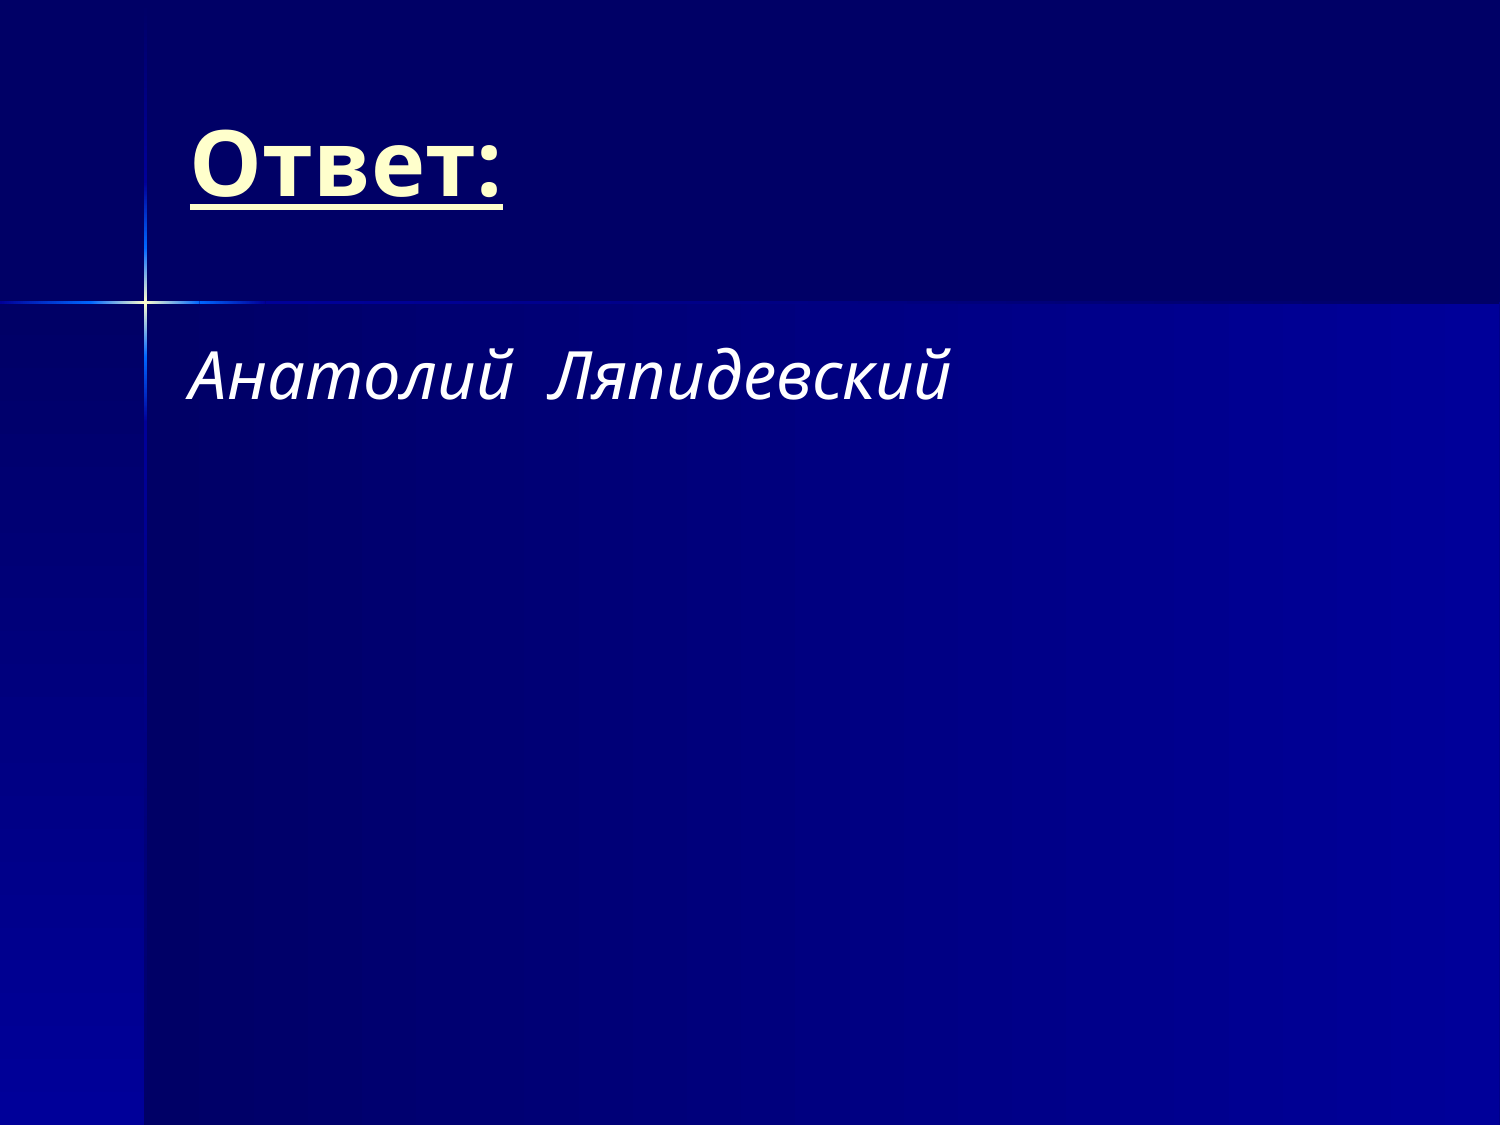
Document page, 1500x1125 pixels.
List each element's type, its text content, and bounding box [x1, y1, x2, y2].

list Анатолий Ляпидевский [174, 324, 1413, 1001]
title Ответ: [174, 49, 1413, 286]
